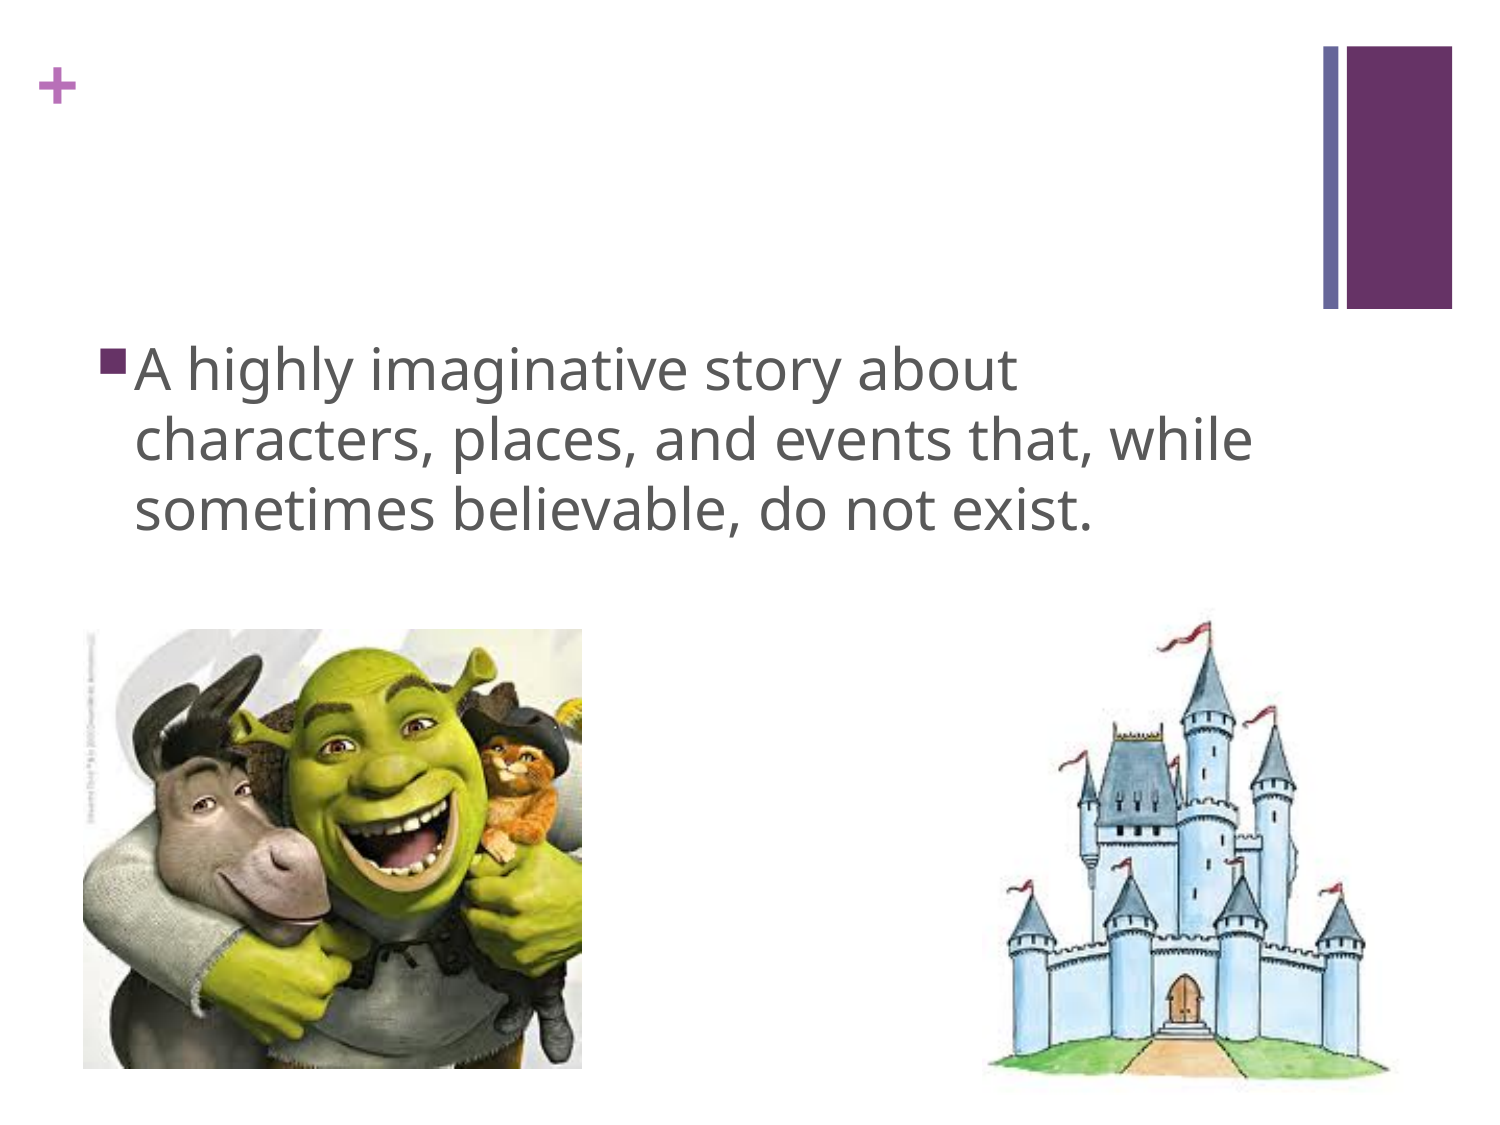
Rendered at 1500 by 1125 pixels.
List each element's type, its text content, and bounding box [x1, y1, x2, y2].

picture [82, 628, 582, 1070]
picture [981, 592, 1419, 1096]
list A highly imaginative story about characters, places, and events that, while sometimes believable, do not exist. [81, 324, 1322, 1005]
